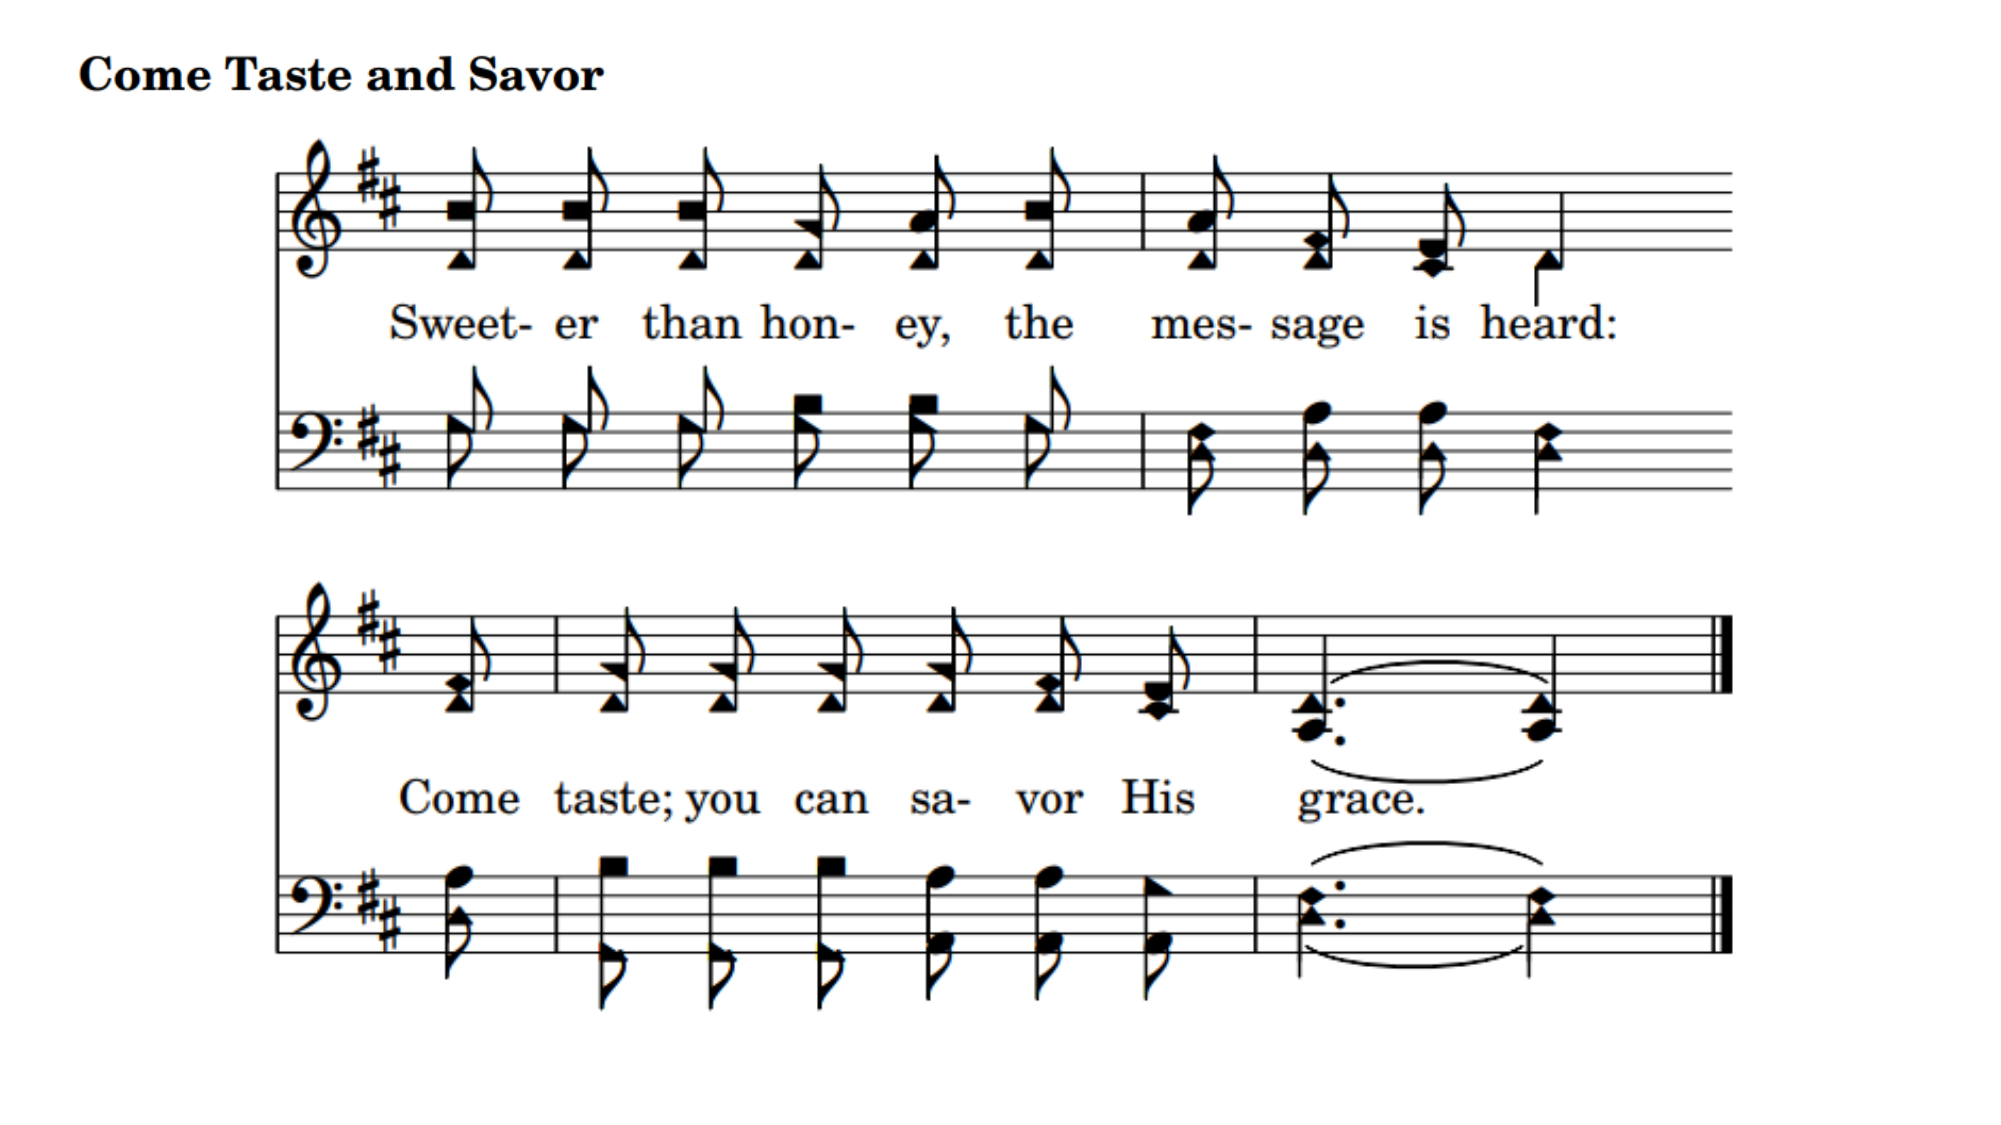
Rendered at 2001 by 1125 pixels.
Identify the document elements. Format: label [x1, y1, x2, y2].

picture [56, 37, 620, 108]
picture [249, 109, 1751, 1016]
